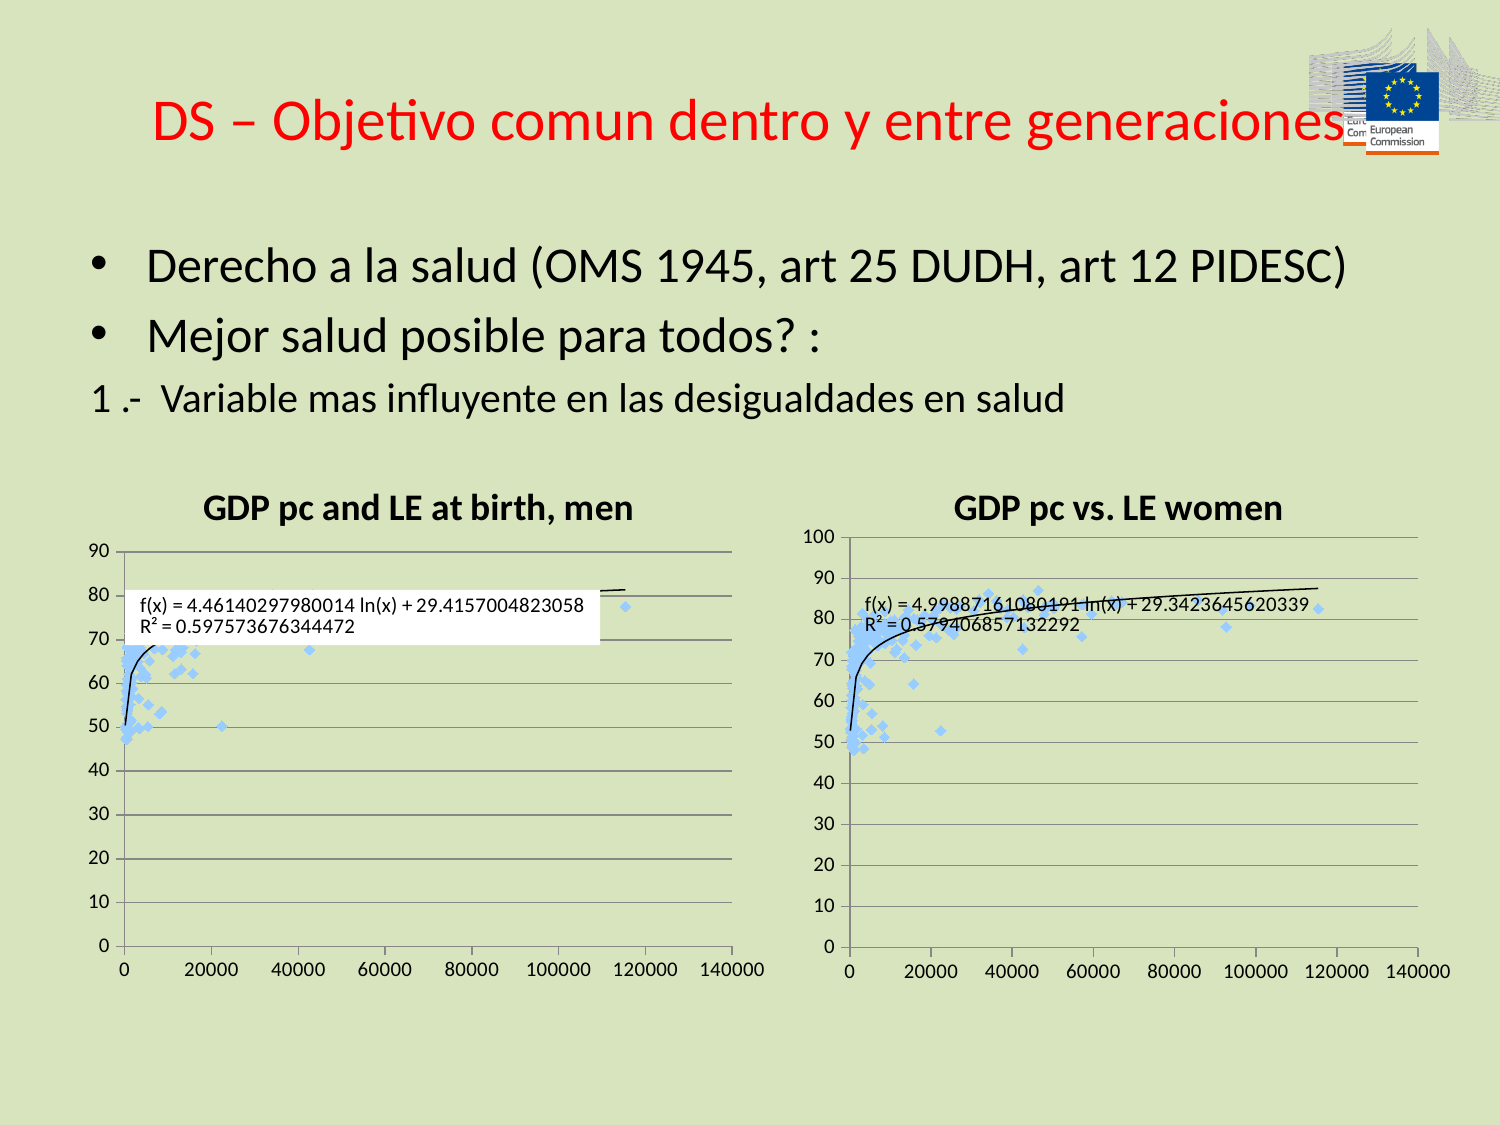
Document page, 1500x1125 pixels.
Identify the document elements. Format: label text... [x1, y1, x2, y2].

title DS – Objetivo comun dentro y entre generaciones [75, 45, 1425, 188]
list Derecho a la salud (OMS 1945, art 25 DUDH, art 12 PIDESC) Mejor salud posible para todos? : 1 .- Variable mas influyente en las desigualdades en salud [75, 224, 1425, 460]
picture [1281, 28, 1500, 189]
chart [62, 462, 1463, 1013]
